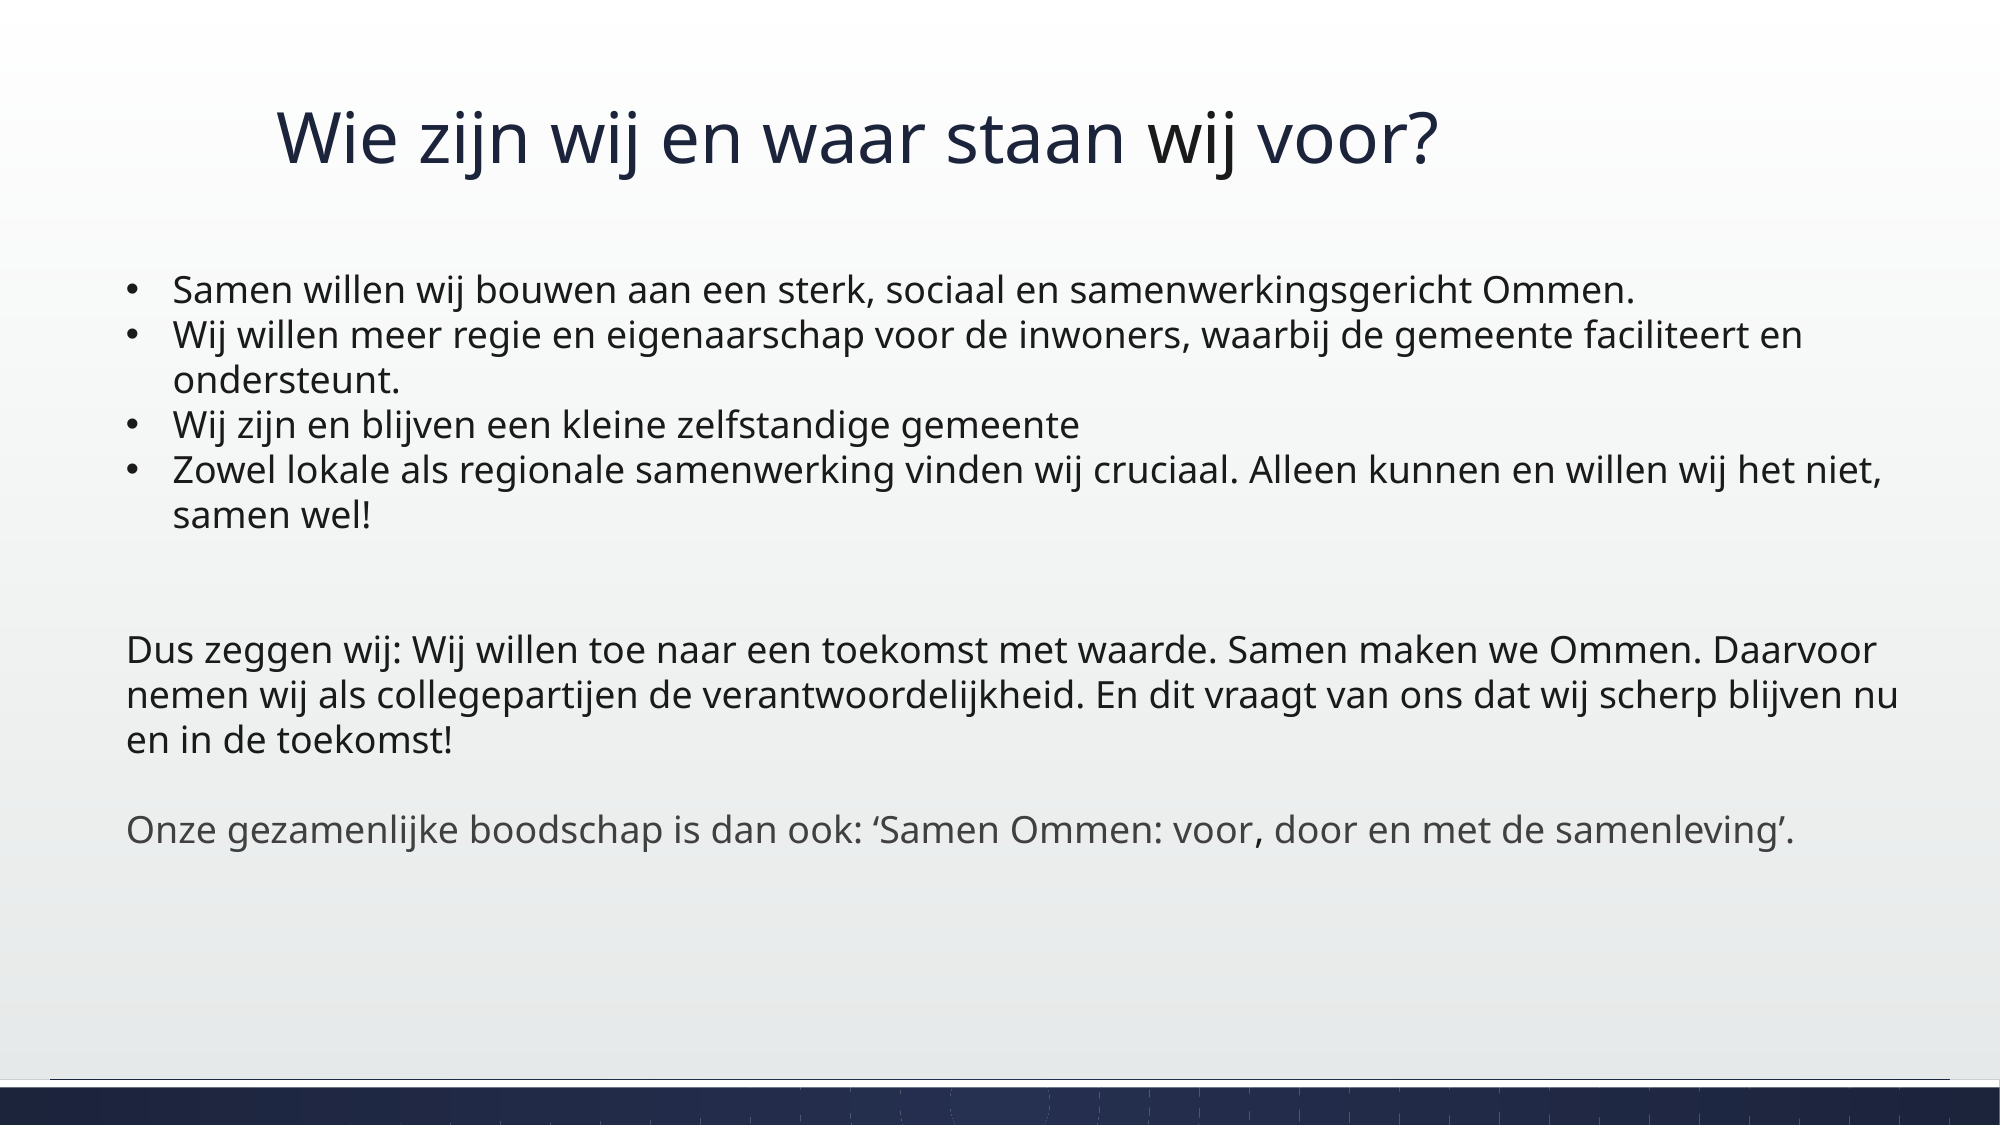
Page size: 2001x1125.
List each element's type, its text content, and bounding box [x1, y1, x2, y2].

text_box Samen willen wij bouwen aan een sterk, sociaal en samenwerkingsgericht Ommen. Wij willen meer regie en eigenaarschap voor de inwoners, waarbij de gemeente faciliteert en ondersteunt. Wij zijn en blijven een kleine zelfstandige gemeente Zowel lokale als regionale samenwerking vinden wij cruciaal. Alleen kunnen en willen wij het niet, samen wel! Dus zeggen wij: Wij willen toe naar een toekomst met waarde. Samen maken we Ommen. Daarvoor nemen wij als collegepartijen de verantwoordelijkheid. En dit vraagt van ons dat wij scherp blijven nu en in de toekomst! Onze gezamenlijke boodschap is dan ook: ‘Samen Ommen: voor, door en met de samenleving’. [111, 258, 1952, 859]
title Wie zijn wij en waar staan wij voor? [111, 0, 1672, 186]
